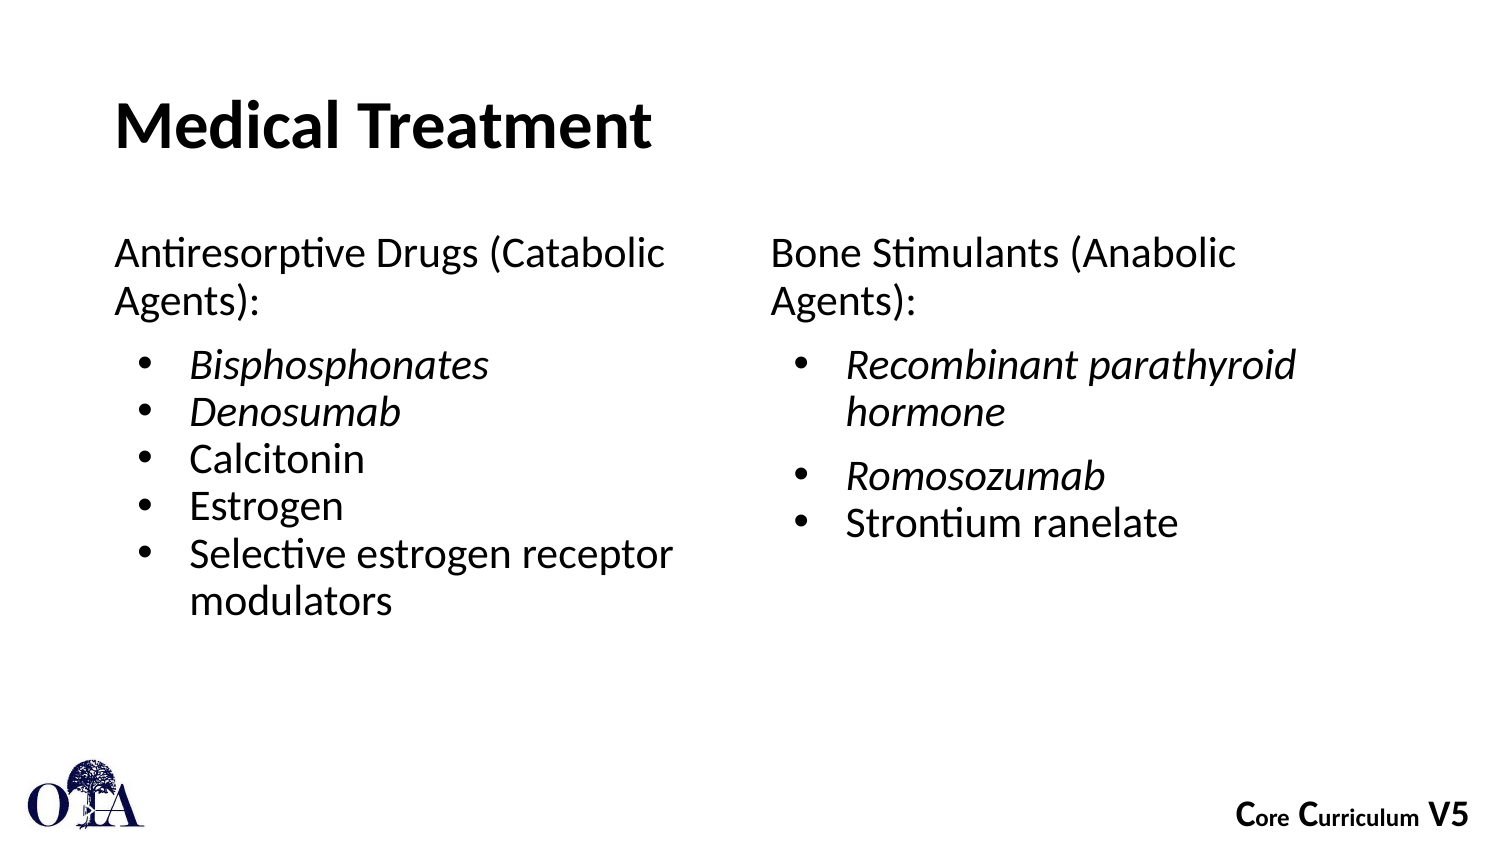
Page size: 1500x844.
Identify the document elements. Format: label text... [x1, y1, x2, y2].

list Bone Stimulants (Anabolic Agents): Recombinant parathyroid hormone Romosozumab Strontium ranelate [759, 224, 1397, 760]
list Antiresorptive Drugs (Catabolic Agents): Bisphosphonates Denosumab Calcitonin Estrogen Selective estrogen receptor modulators [103, 224, 741, 760]
title Medical Treatment [103, 44, 1397, 208]
picture [21, 758, 150, 831]
